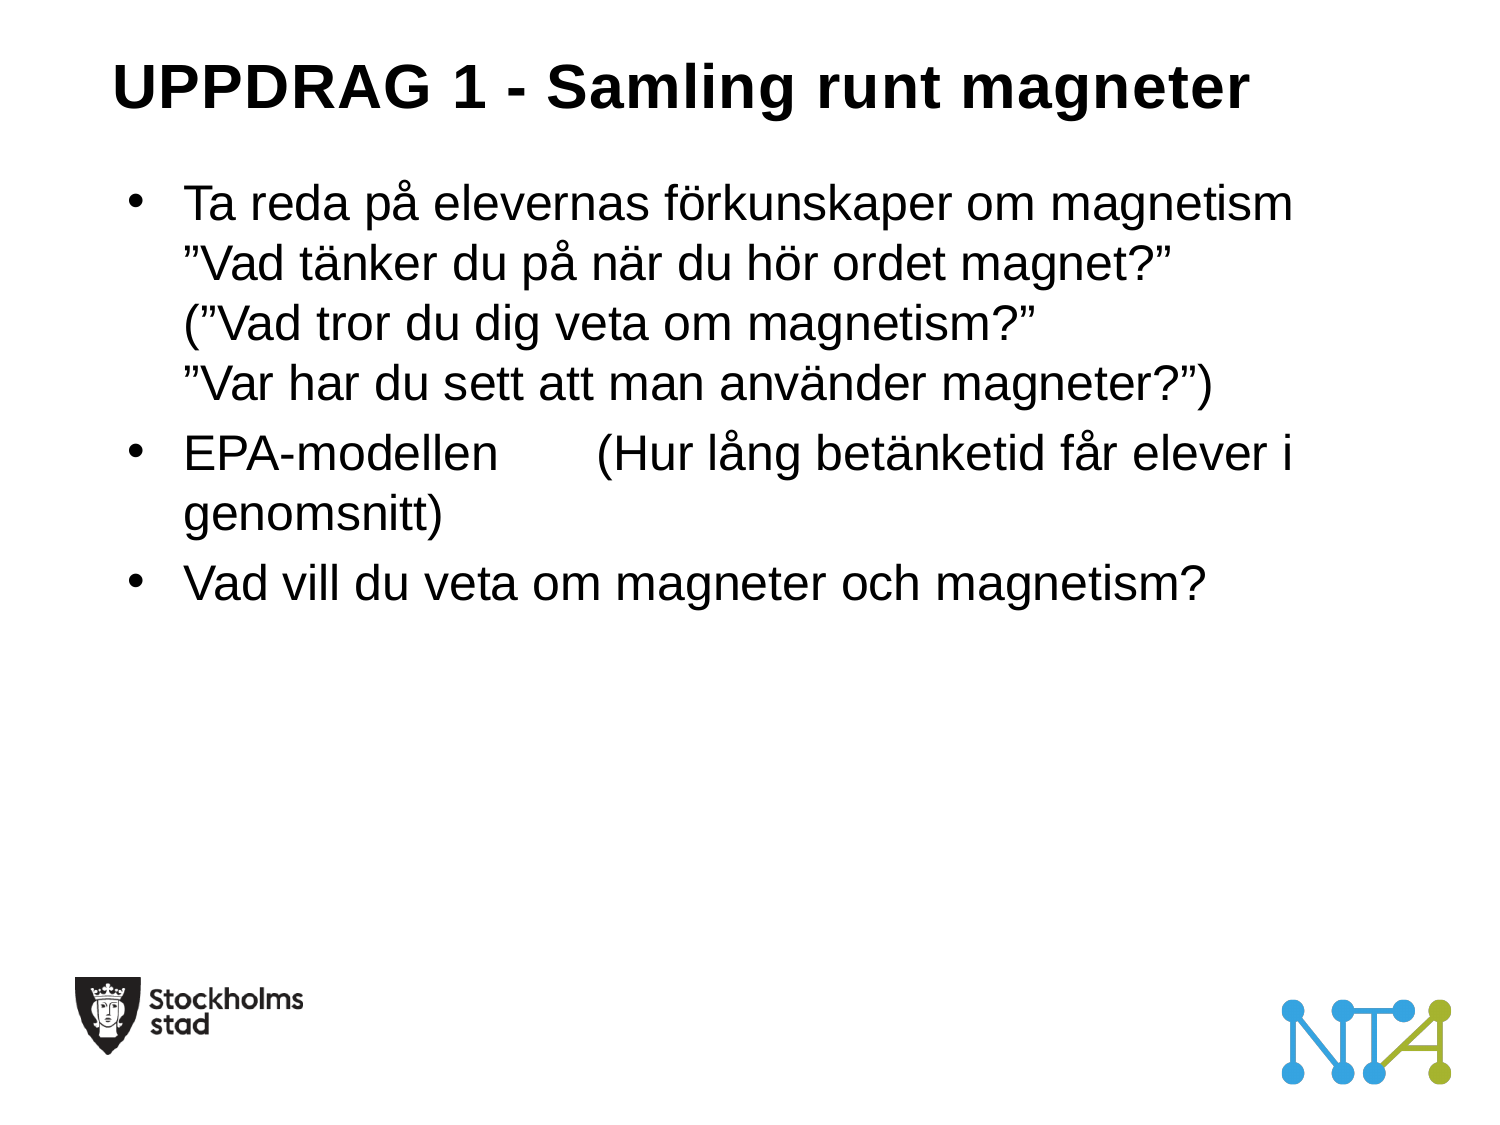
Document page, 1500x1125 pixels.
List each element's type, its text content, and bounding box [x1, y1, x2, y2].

title UPPDRAG 1 - Samling runt magneter [112, 54, 1365, 197]
text_box Ta reda på elevernas förkunskaper om magnetism ”Vad tänker du på när du hör ordet magnet?” (”Vad tror du dig veta om magnetism?” ”Var har du sett att man använder magneter?”) EPA-modellen (Hur lång betänketid får elever i genomsnitt) Vad vill du veta om magneter och magnetism? [112, 197, 1365, 814]
picture [75, 977, 303, 1055]
picture [1280, 996, 1453, 1088]
